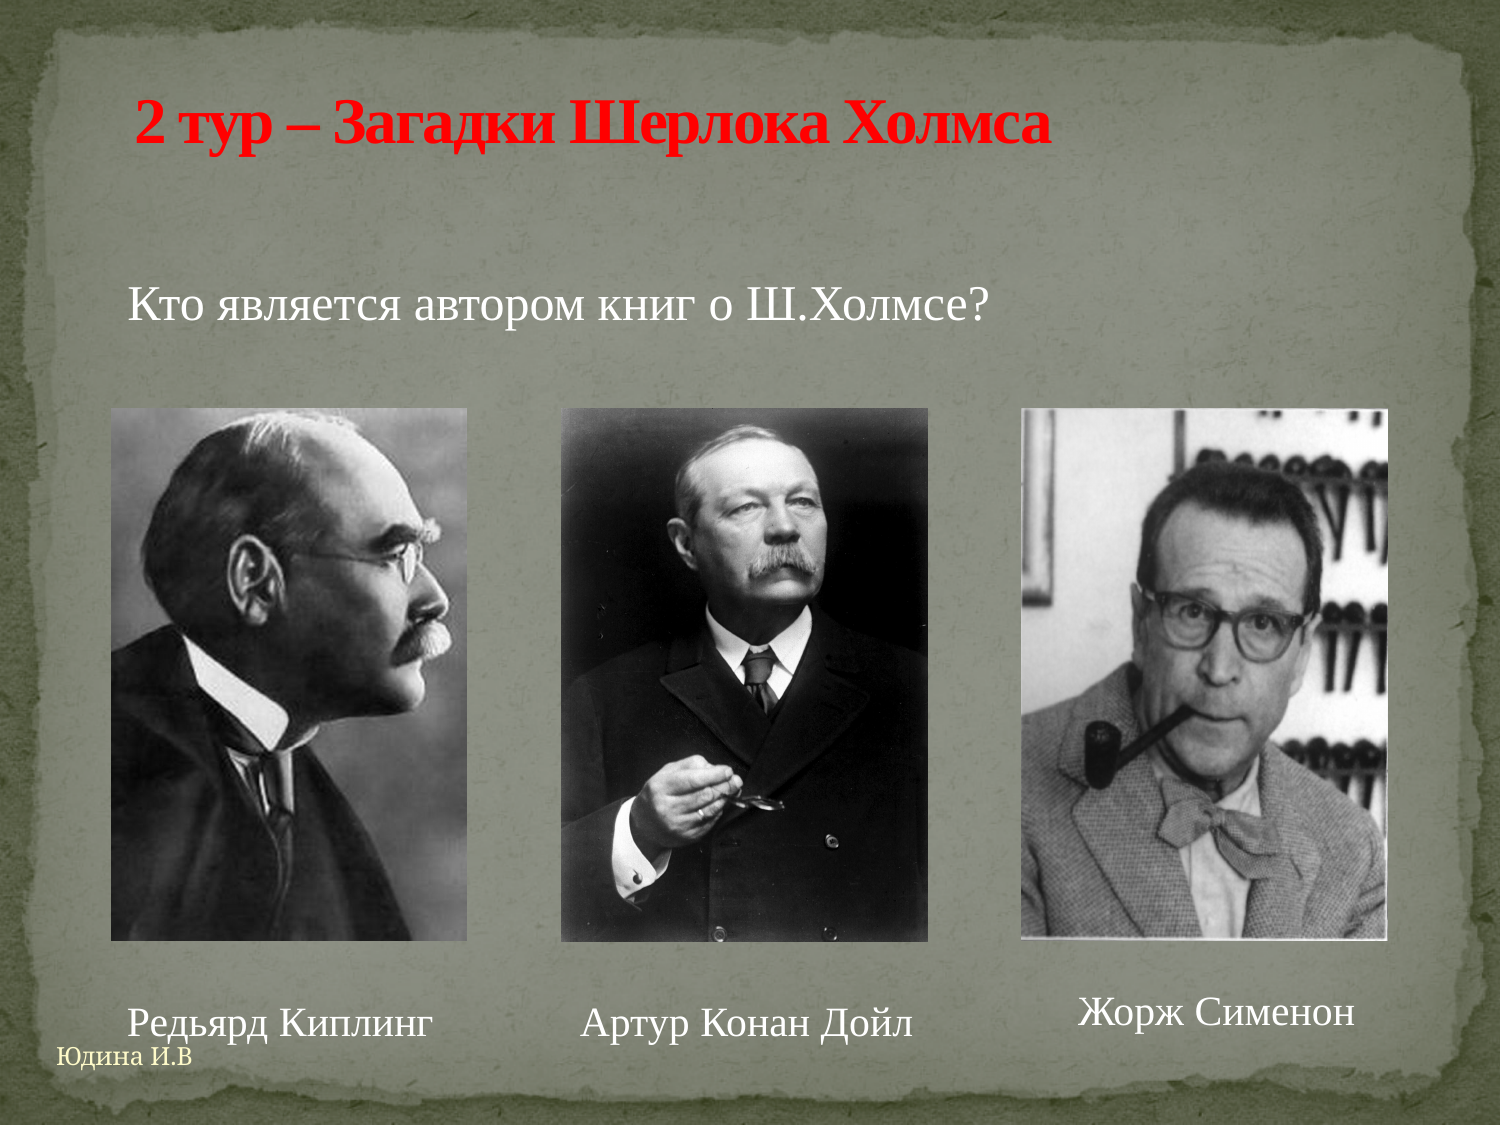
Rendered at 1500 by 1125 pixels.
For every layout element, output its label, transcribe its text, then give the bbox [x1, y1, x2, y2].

picture [561, 408, 928, 942]
text_box Редьярд Киплинг [112, 987, 479, 1023]
footer Юдина И.В [41, 1023, 629, 1087]
list Кто является автором книг о Ш.Холмсе? [75, 262, 1425, 941]
text_box Артур Конан Дойл [560, 987, 932, 1053]
picture [111, 408, 467, 941]
title 2 тур – Загадки Шерлока Холмса [74, 24, 1425, 225]
picture [1021, 408, 1388, 941]
text_box Жорж Сименон [1033, 975, 1400, 1041]
